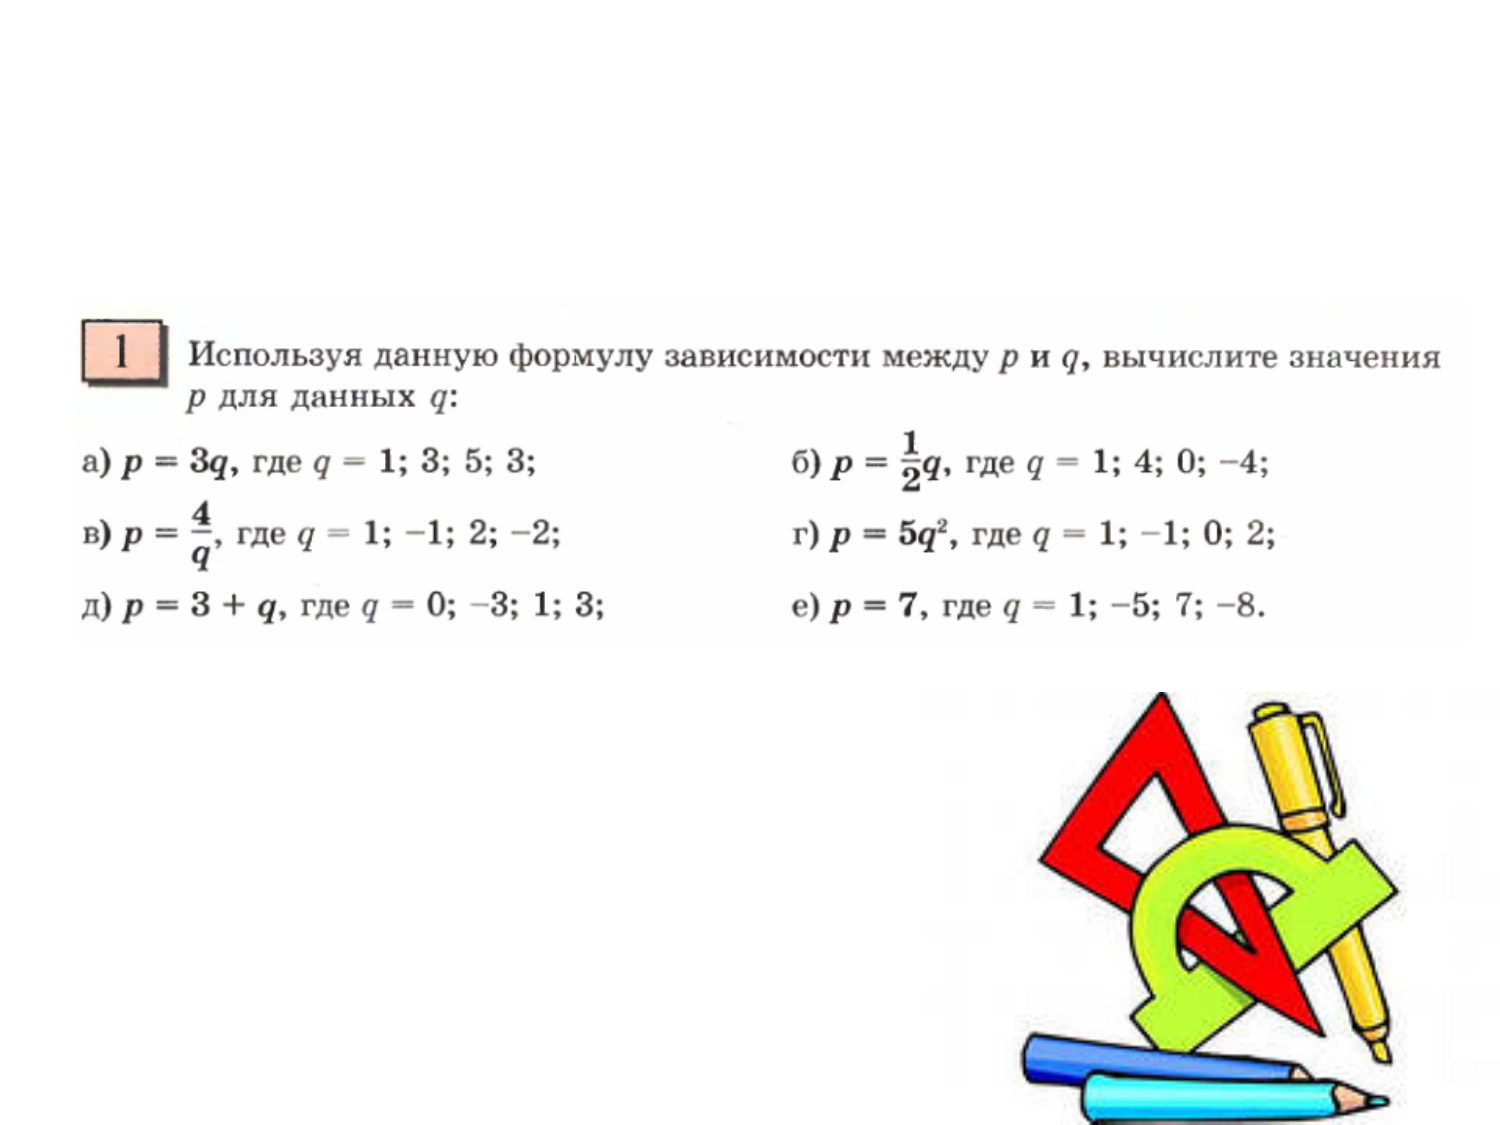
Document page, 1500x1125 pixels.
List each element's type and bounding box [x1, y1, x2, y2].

picture [922, 692, 1500, 1125]
picture [76, 302, 1470, 642]
